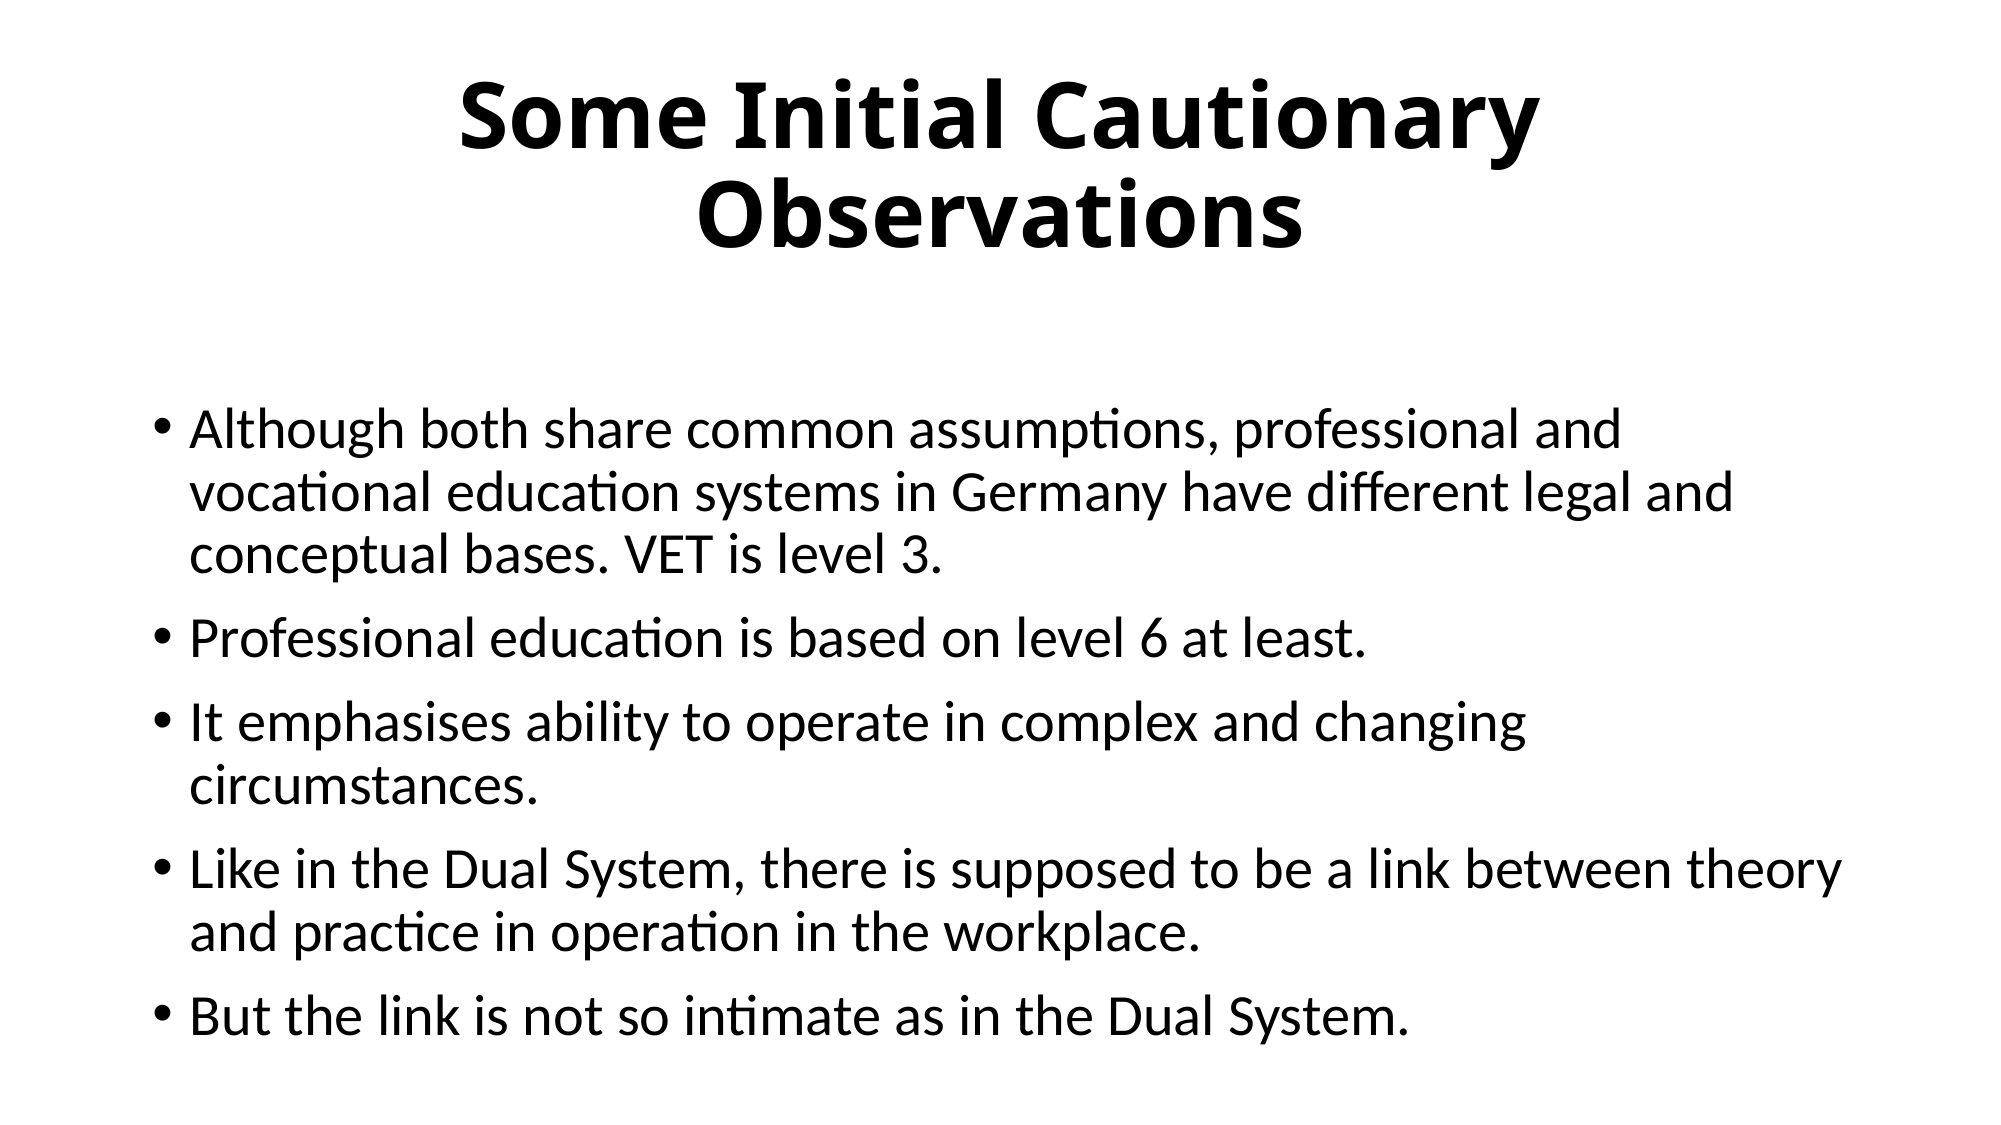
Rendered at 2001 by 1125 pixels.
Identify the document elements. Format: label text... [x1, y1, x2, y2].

title Some Initial Cautionary Observations [137, 59, 1863, 278]
list Although both share common assumptions, professional and vocational education systems in Germany have different legal and conceptual bases. VET is level 3. Professional education is based on level 6 at least. It emphasises ability to operate in complex and changing circumstances. Like in the Dual System, there is supposed to be a link between theory and practice in operation in the workplace. But the link is not so intimate as in the Dual System. [137, 299, 1863, 1091]
